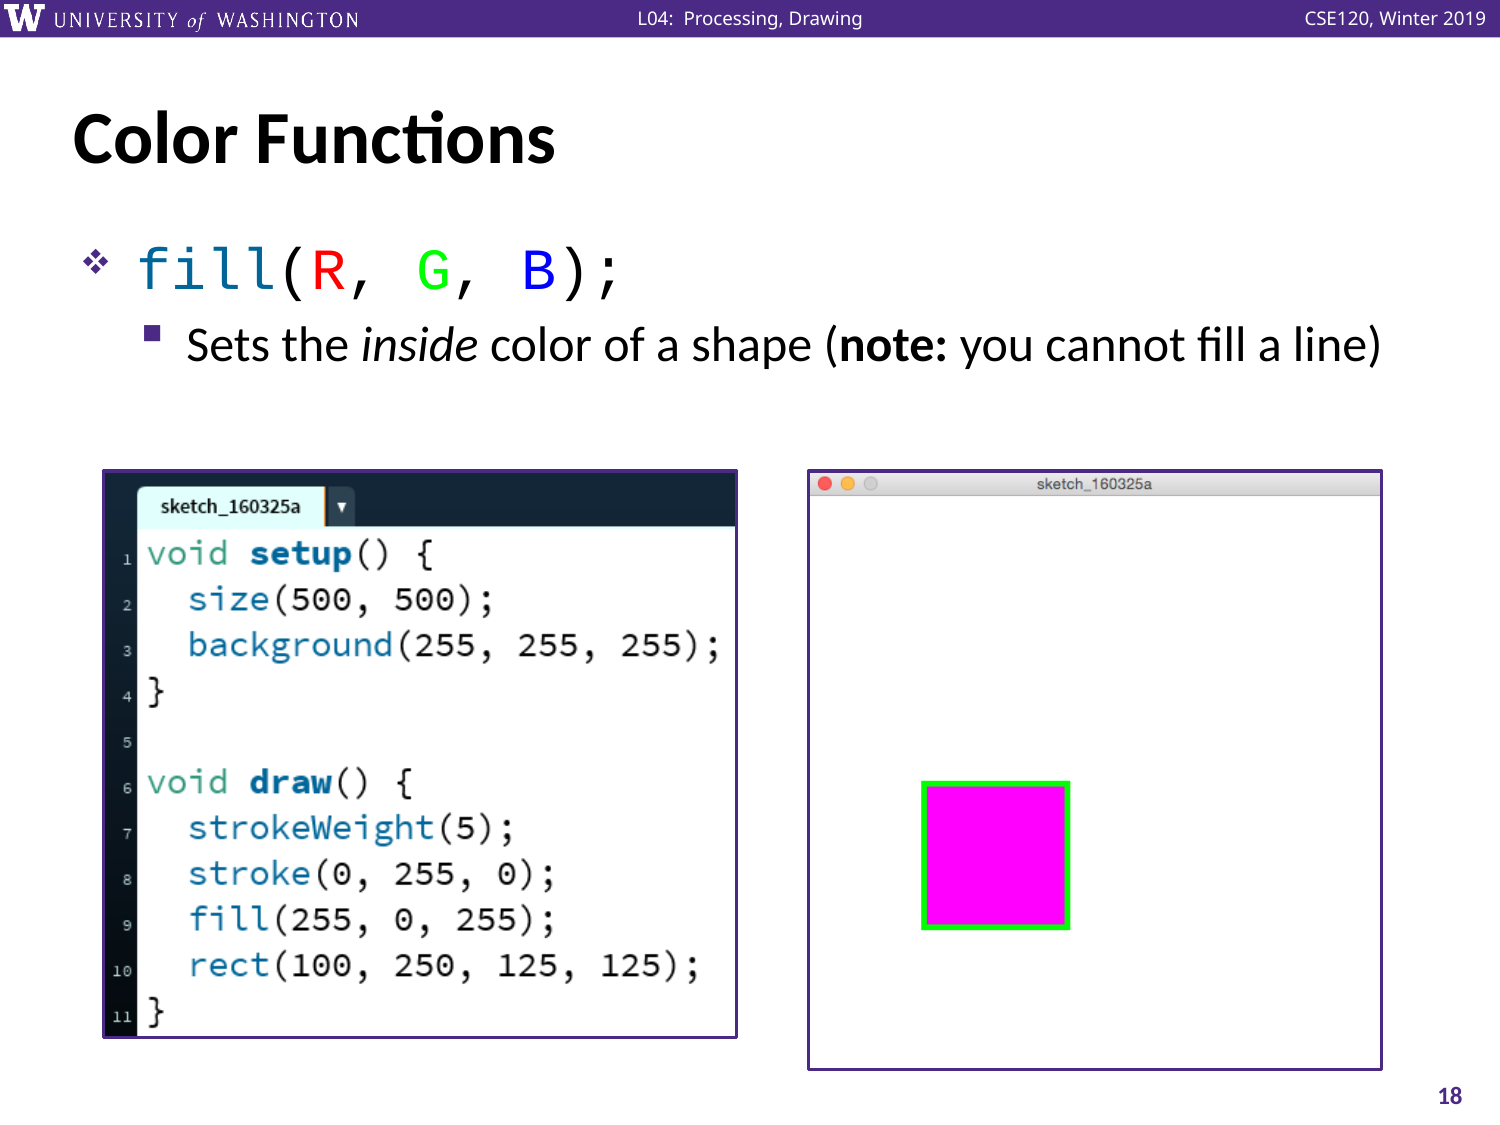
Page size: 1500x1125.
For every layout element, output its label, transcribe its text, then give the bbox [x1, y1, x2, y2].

title Color Functions [58, 71, 1438, 197]
list fill(R, G, B); Sets the inside color of a shape (note: you cannot fill a line) [64, 223, 1438, 1040]
picture [104, 472, 736, 1037]
picture [809, 472, 1381, 1068]
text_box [465, 745, 960, 948]
picture [4, 4, 358, 32]
slide_number 18 [1400, 1065, 1500, 1125]
